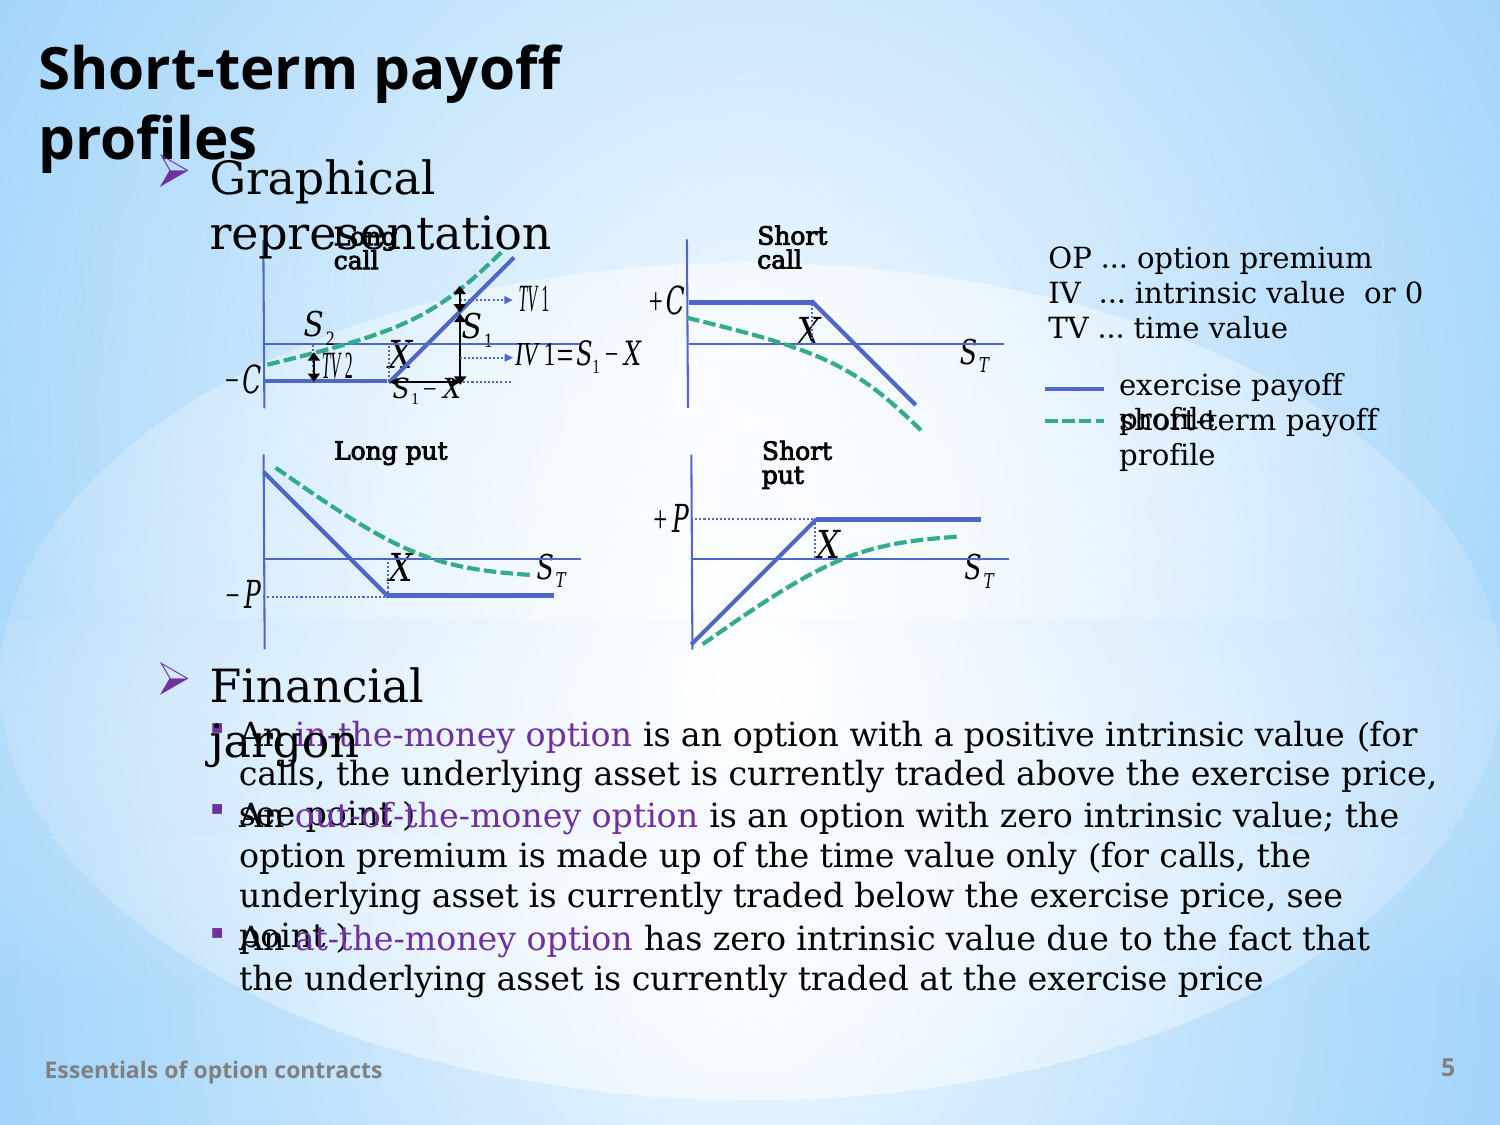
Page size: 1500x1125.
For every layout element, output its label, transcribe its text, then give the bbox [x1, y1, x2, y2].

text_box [648, 217, 1005, 427]
text_box An at-the-money option has zero intrinsic value due to the fact that the underlying asset is currently traded at the exercise price [194, 909, 1424, 1005]
slide_number 5 [1175, 1039, 1471, 1099]
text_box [224, 218, 644, 409]
text_box short-term payoff profile [1104, 394, 1459, 479]
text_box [225, 392, 582, 650]
text_box exercise payoff profile [1104, 358, 1459, 394]
title Short-term payoff profiles [23, 23, 786, 130]
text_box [653, 433, 1009, 720]
text_box Financial jargon [141, 649, 581, 775]
footer Essentials of option contracts [29, 1039, 573, 1099]
text_box Graphical representation [141, 141, 750, 267]
